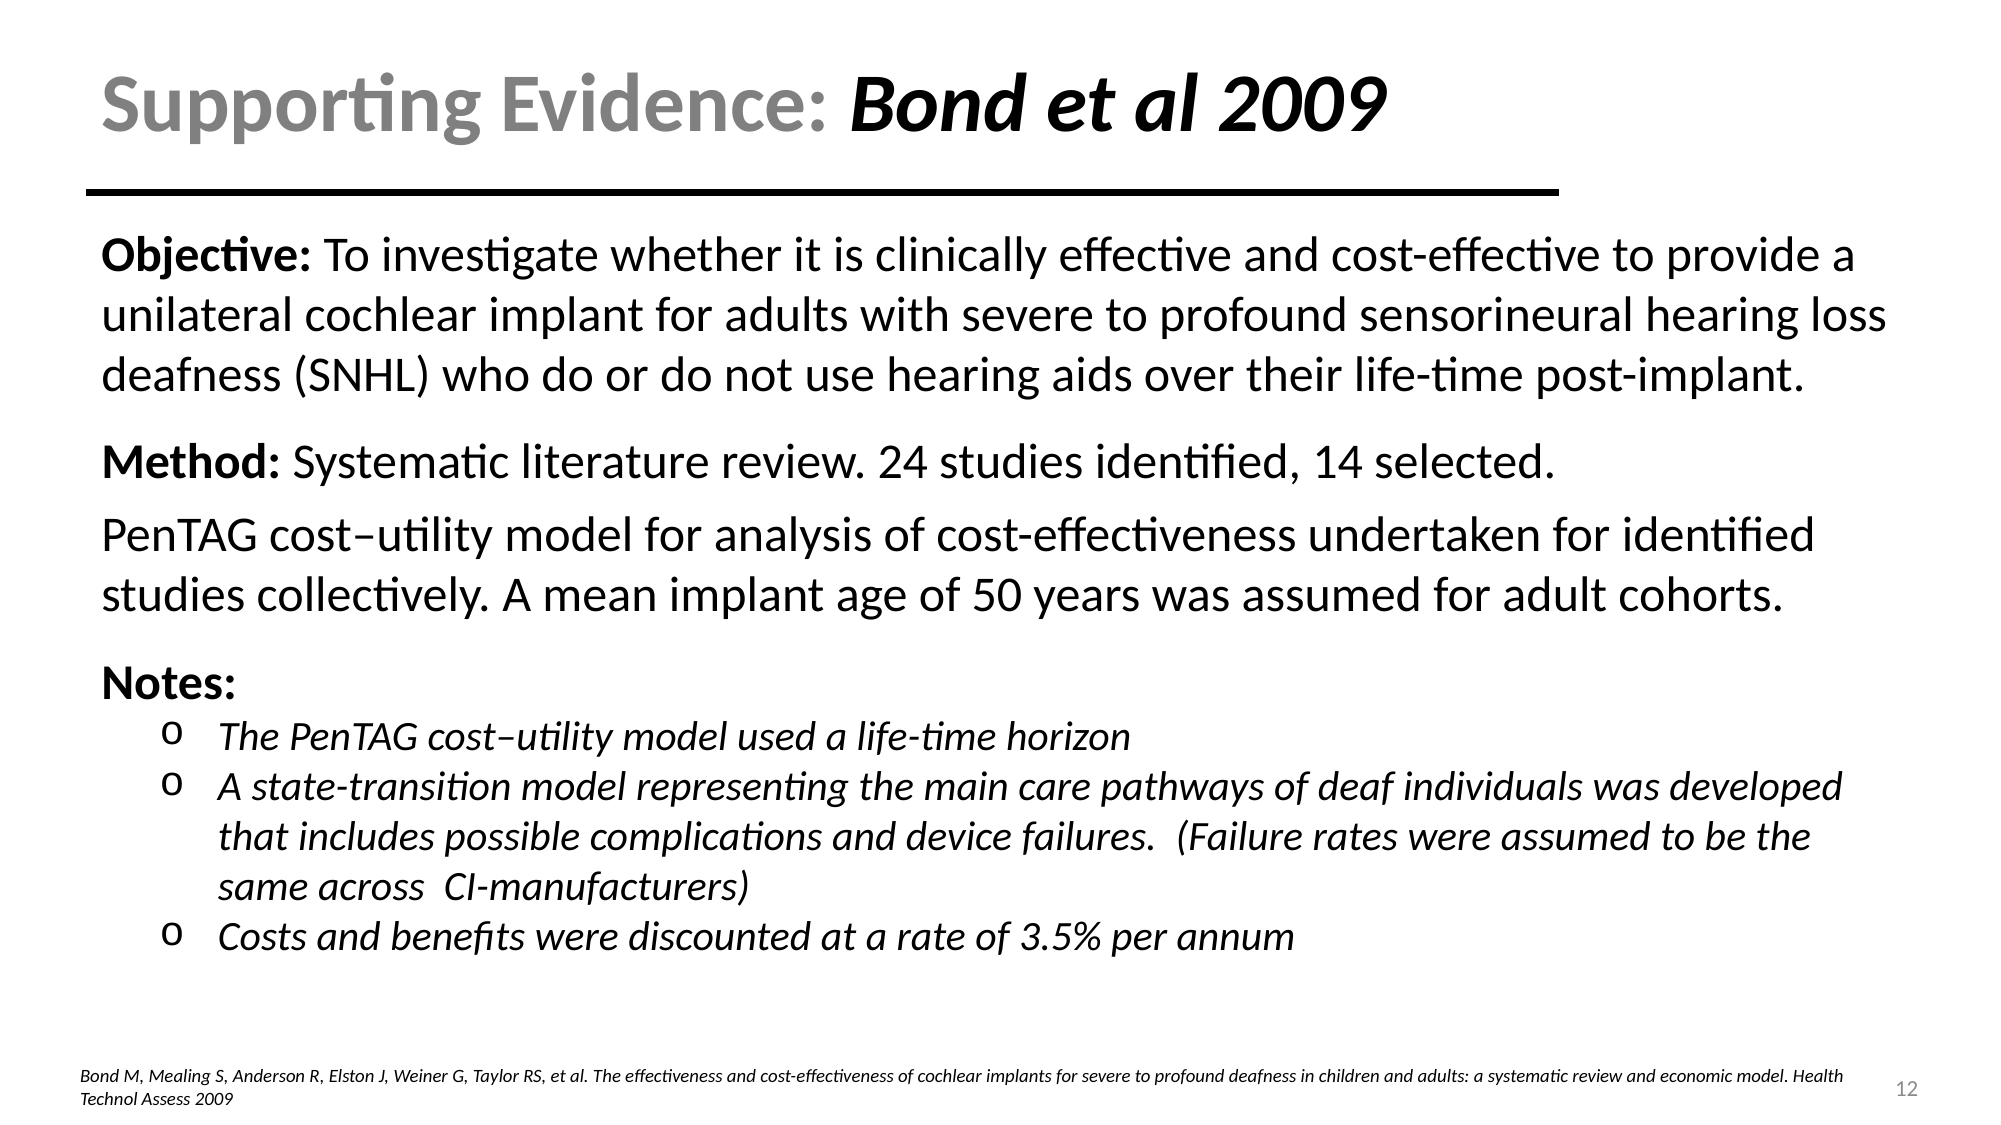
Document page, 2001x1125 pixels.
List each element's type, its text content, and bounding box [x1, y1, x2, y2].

list Objective: To investigate whether it is clinically effective and cost-effective to provide a unilateral cochlear implant for adults with severe to profound sensorineural hearing loss deafness (SNHL) who do or do not use hearing aids over their life-time post-implant. Method: Systematic literature review. 24 studies identified, 14 selected. PenTAG cost–utility model for analysis of cost-effectiveness undertaken for identified studies collectively. A mean implant age of 50 years was assumed for adult cohorts. Notes: The PenTAG cost–utility model used a life-time horizon A state-transition model representing the main care pathways of deaf individuals was developed that includes possible complications and device failures. (Failure rates were assumed to be the same across CI-manufacturers) Costs and benefits were discounted at a rate of 3.5% per annum [86, 213, 1904, 1052]
title Supporting Evidence: Bond et al 2009 [86, 28, 1721, 185]
slide_number 12 [1893, 1066, 1977, 1110]
text_box Bond M, Mealing S, Anderson R, Elston J, Weiner G, Taylor RS, et al. The effectiveness and cost-effectiveness of cochlear implants for severe to profound deafness in children and adults: a systematic review and economic model. Health Technol Assess 2009 [65, 1056, 1893, 1117]
